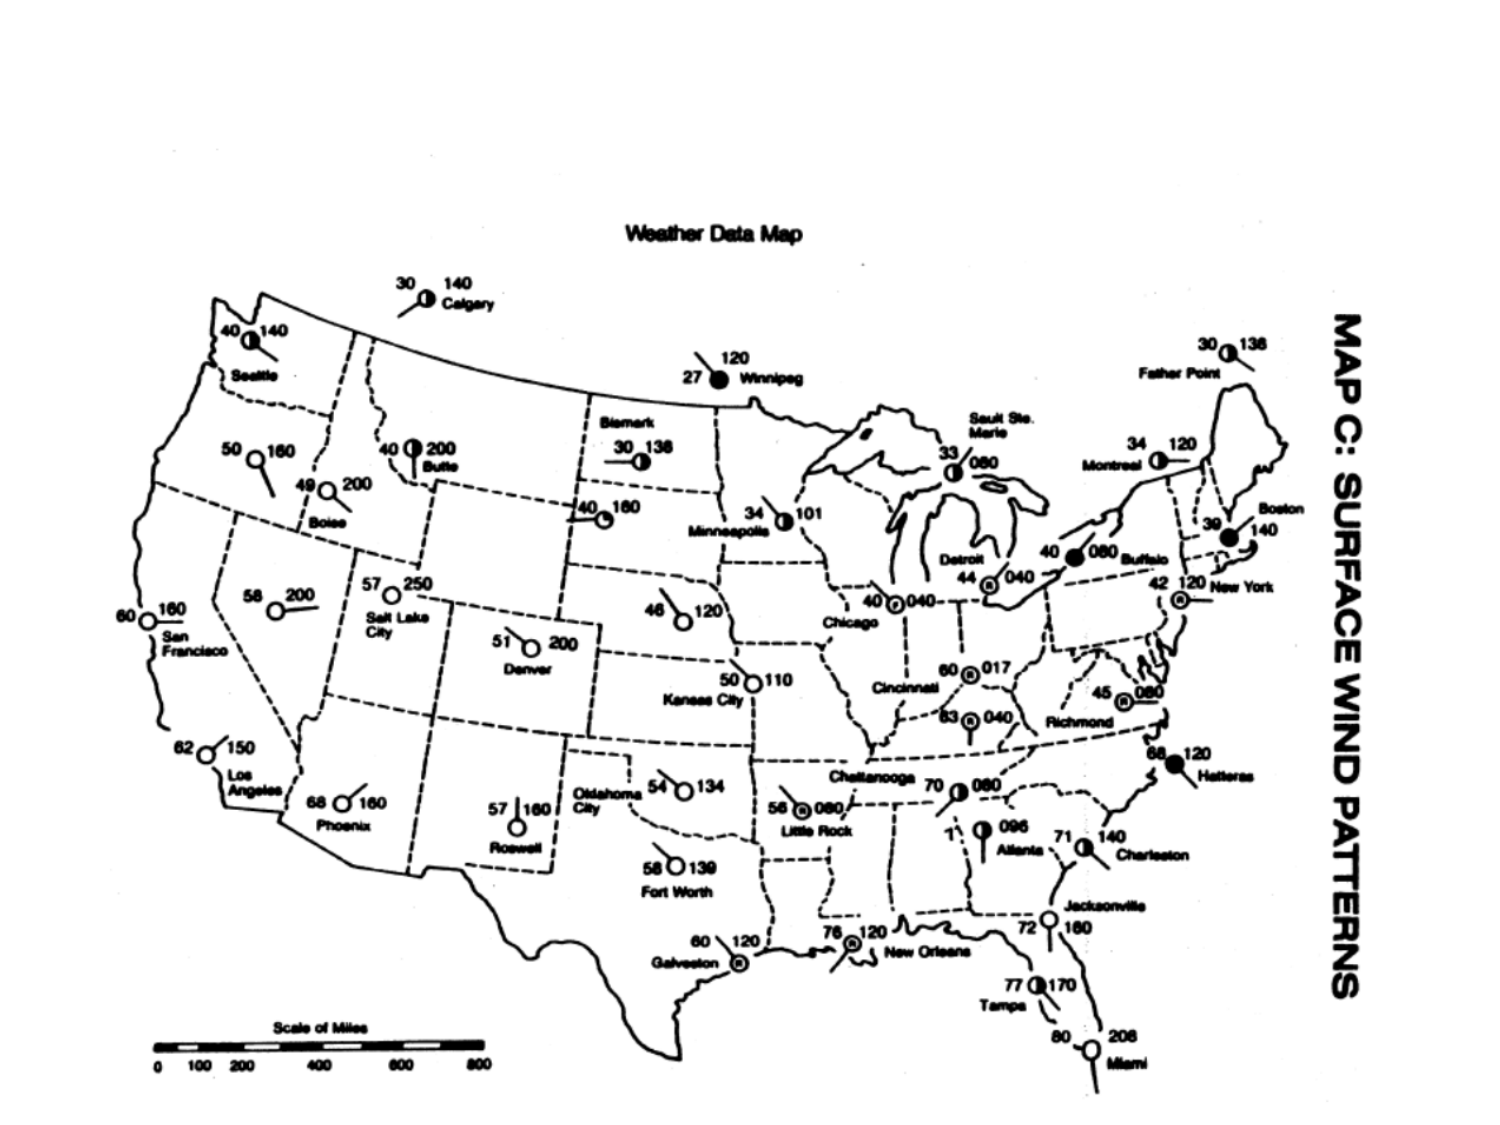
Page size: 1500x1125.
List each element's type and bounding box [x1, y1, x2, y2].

picture [85, 7, 1409, 1125]
